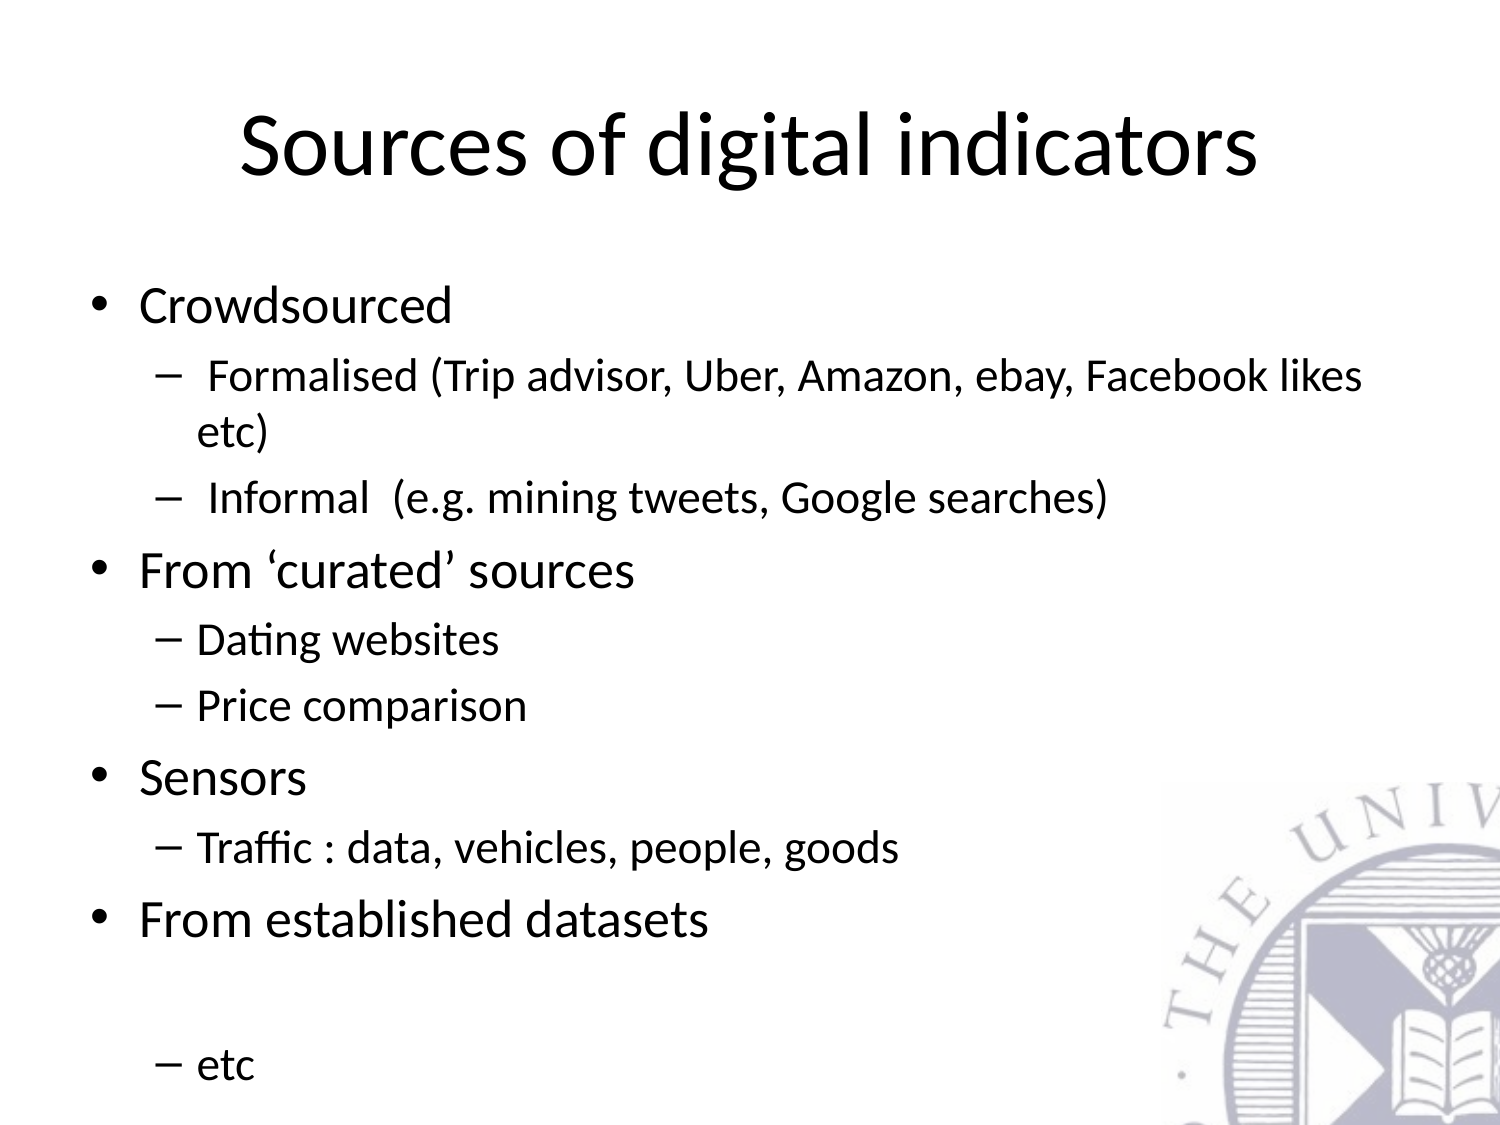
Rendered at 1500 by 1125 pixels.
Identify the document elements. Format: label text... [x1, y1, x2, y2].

list Crowdsourced Formalised (Trip advisor, Uber, Amazon, ebay, Facebook likes etc) Informal (e.g. mining tweets, Google searches) From ‘curated’ sources Dating websites Price comparison Sensors Traffic : data, vehicles, people, goods From established datasets etc [75, 262, 1425, 1105]
title Sources of digital indicators [75, 45, 1425, 233]
